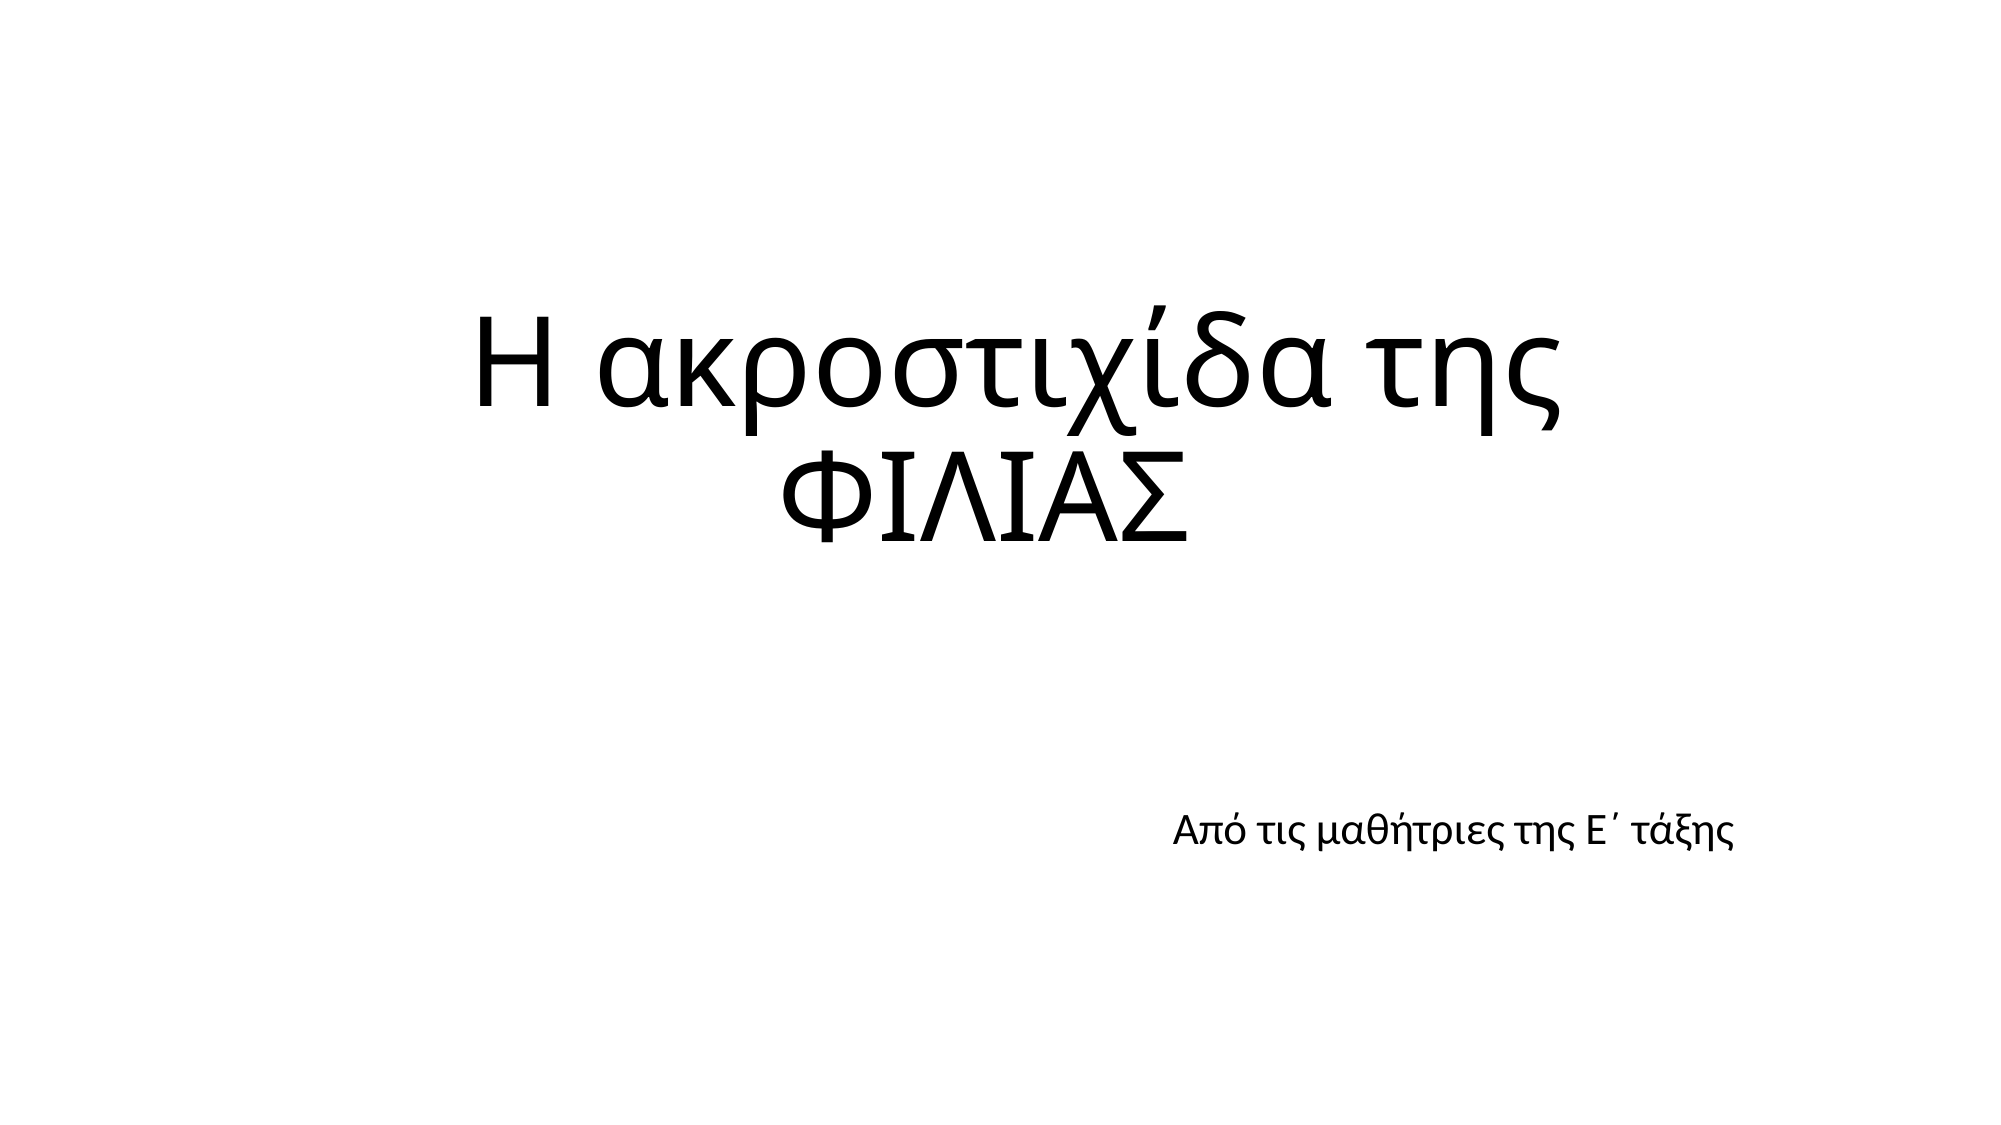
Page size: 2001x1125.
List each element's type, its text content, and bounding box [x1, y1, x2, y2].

subtitle Από τις μαθήτριες της Ε΄ τάξης [249, 590, 1750, 863]
title Η ακροστιχίδα της ΦΙΛΙΑΣ [249, 184, 1750, 576]
